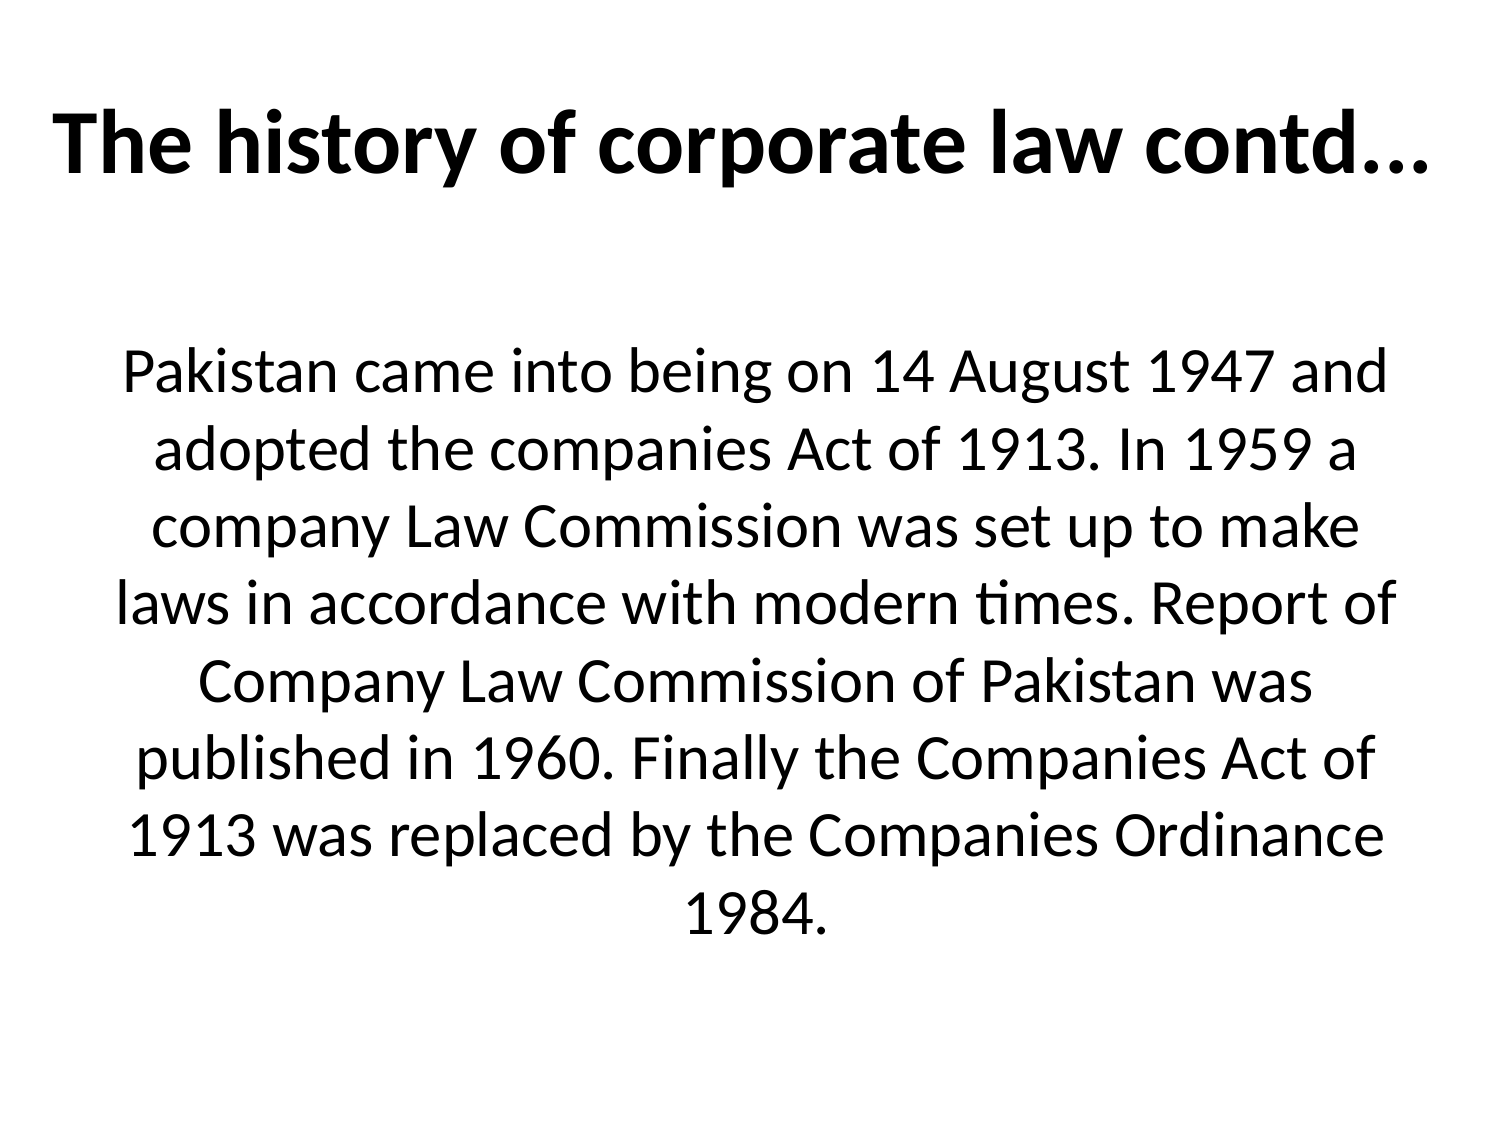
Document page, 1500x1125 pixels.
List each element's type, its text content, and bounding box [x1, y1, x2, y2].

title Pakistan came into being on 14 August 1947 and adopted the companies Act of 1913. In 1959 a company Law Commission was set up to make laws in accordance with modern times. Report of Company Law Commission of Pakistan was published in 1960. Finally the Companies Act of 1913 was replaced by the Companies Ordinance 1984. [75, 224, 1438, 1050]
text_box The history of corporate law contd... [37, 74, 1450, 200]
